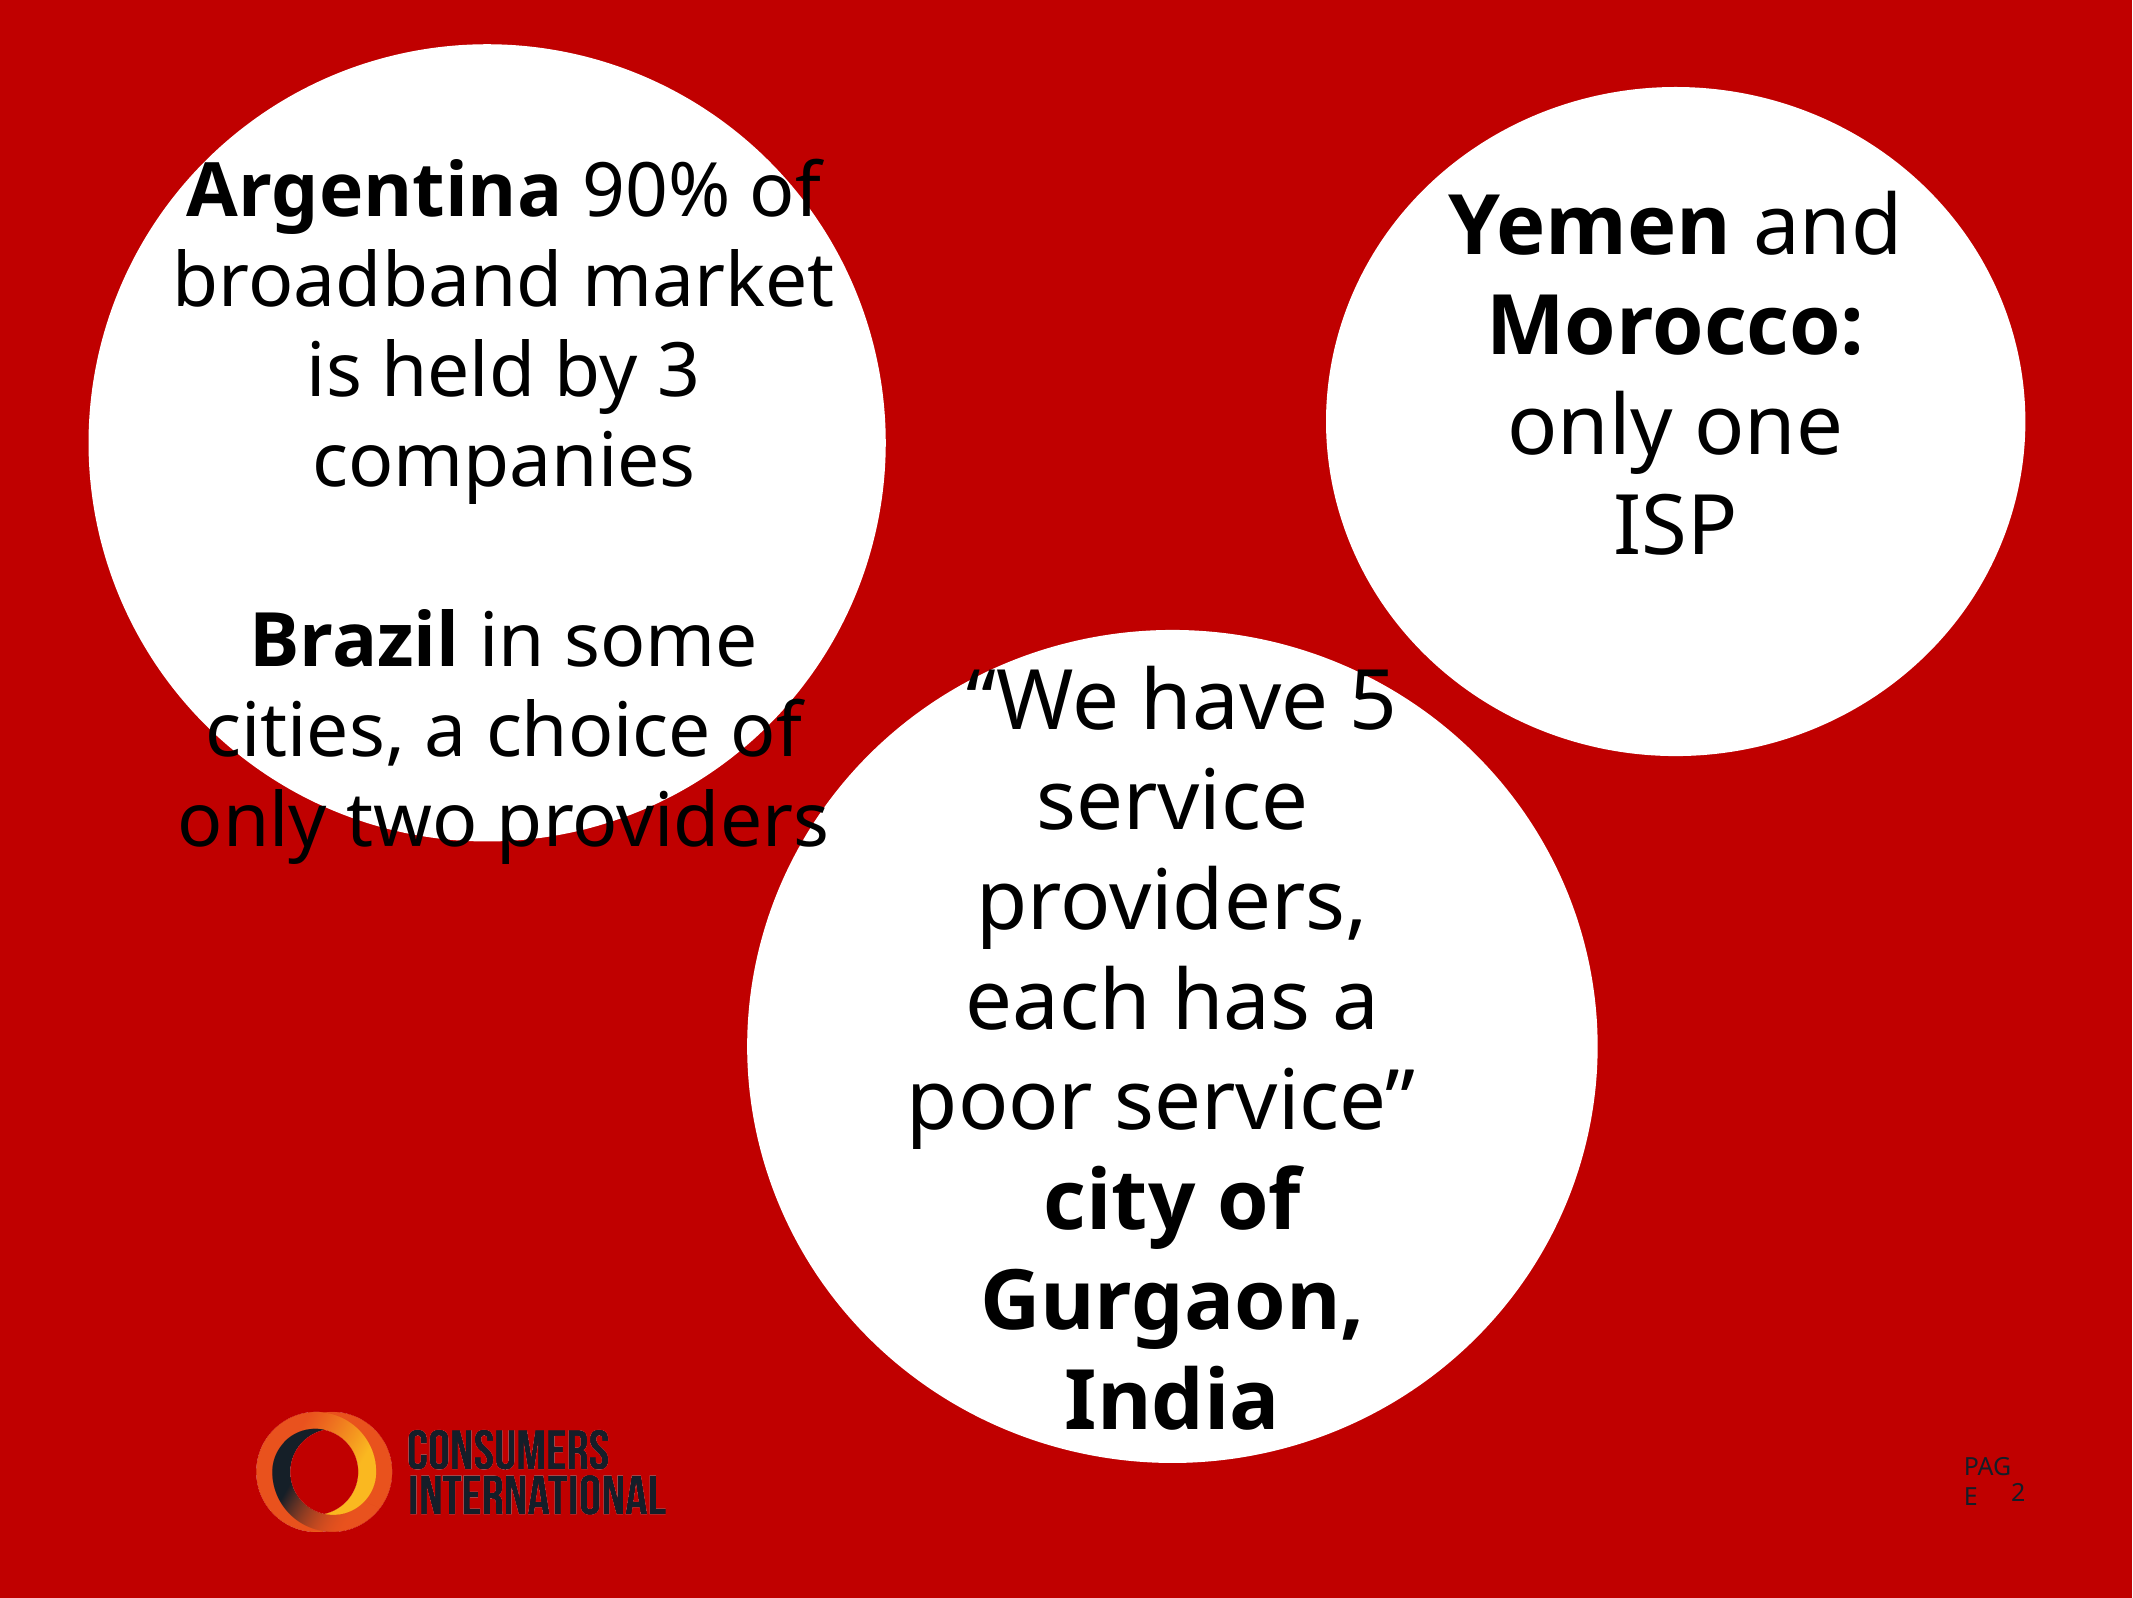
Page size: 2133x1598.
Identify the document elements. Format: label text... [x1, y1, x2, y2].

text_box [853, 999, 1279, 1081]
text_box “We have 5 service providers, each has a poor service” city of Gurgaon, India [745, 627, 1600, 1466]
slide_number 2 [2011, 1453, 2071, 1511]
text_box Yemen and Morocco: only one ISP [1323, 84, 2028, 759]
picture [253, 1408, 666, 1584]
text_box Argentina 90% of broadband market is held by 3 companies Brazil in some cities, a choice of only two providers [154, 134, 854, 1050]
